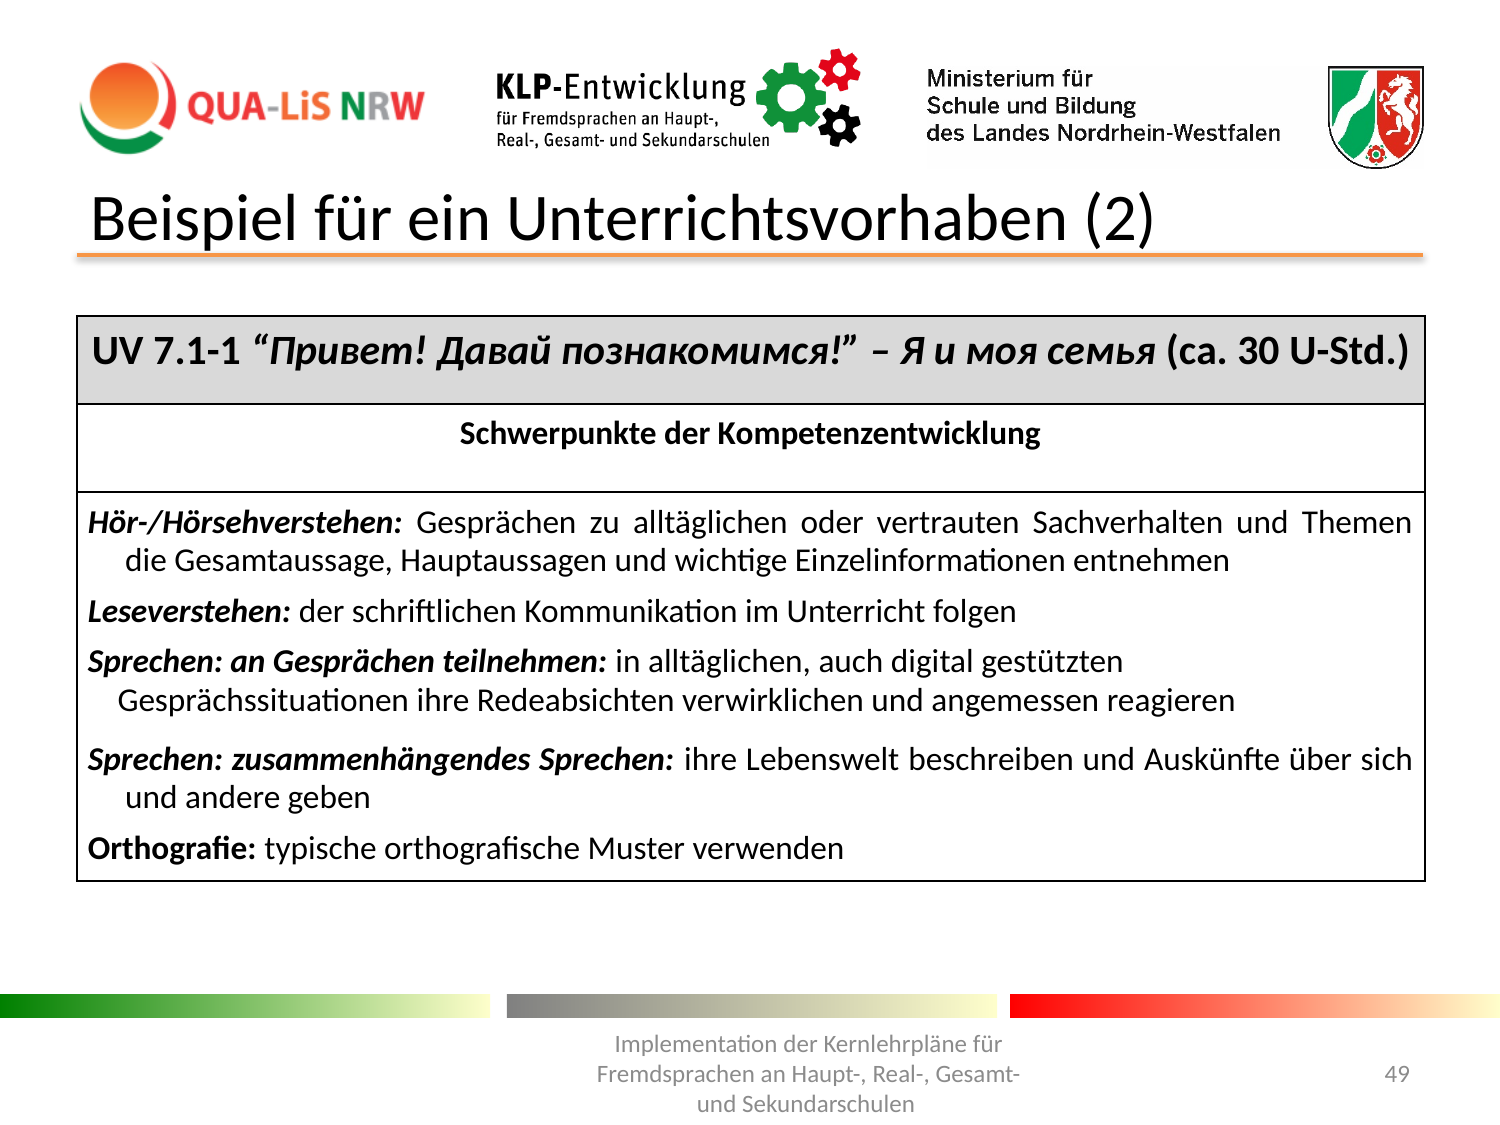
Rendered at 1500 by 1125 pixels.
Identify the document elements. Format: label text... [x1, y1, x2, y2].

table_header UV 7.1-1 “Привет! Давай познакомимся!” – Я и моя семья (ca. 30 U-Std.) [78, 317, 1424, 403]
table_cell Schwerpunkte der Kompetenzentwicklung [78, 405, 1424, 491]
picture [77, 55, 431, 158]
picture [478, 30, 880, 168]
slide_number 49 [1328, 1042, 1425, 1103]
picture [927, 66, 1424, 169]
footer Implementation der Kernlehrpläne für Fremdsprachen an Haupt-, Real-, Gesamt- und Sekundarschulen [572, 1042, 1046, 1103]
title Beispiel für ein Unterrichtsvorhaben (2) [75, 184, 1425, 244]
table_cell Hör-/Hörsehverstehen: Gesprächen zu alltäglichen oder vertrauten Sachverhalten und Themen die Gesamtaussage, Hauptaussagen und wichtige Einzelinformationen entnehmen Leseverstehen: der schriftlichen Kommunikation im Unterricht folgen Sprechen: an Gesprächen teilnehmen: in alltäglichen, auch digital gestützten Gesprächssituationen ihre Redeabsichten verwirklichen und angemessen reagieren Sprechen: zusammenhängendes Sprechen: ihre Lebenswelt beschreiben und Auskünfte über sich und andere geben Orthografie: typische orthografische Muster verwenden [78, 493, 1424, 880]
